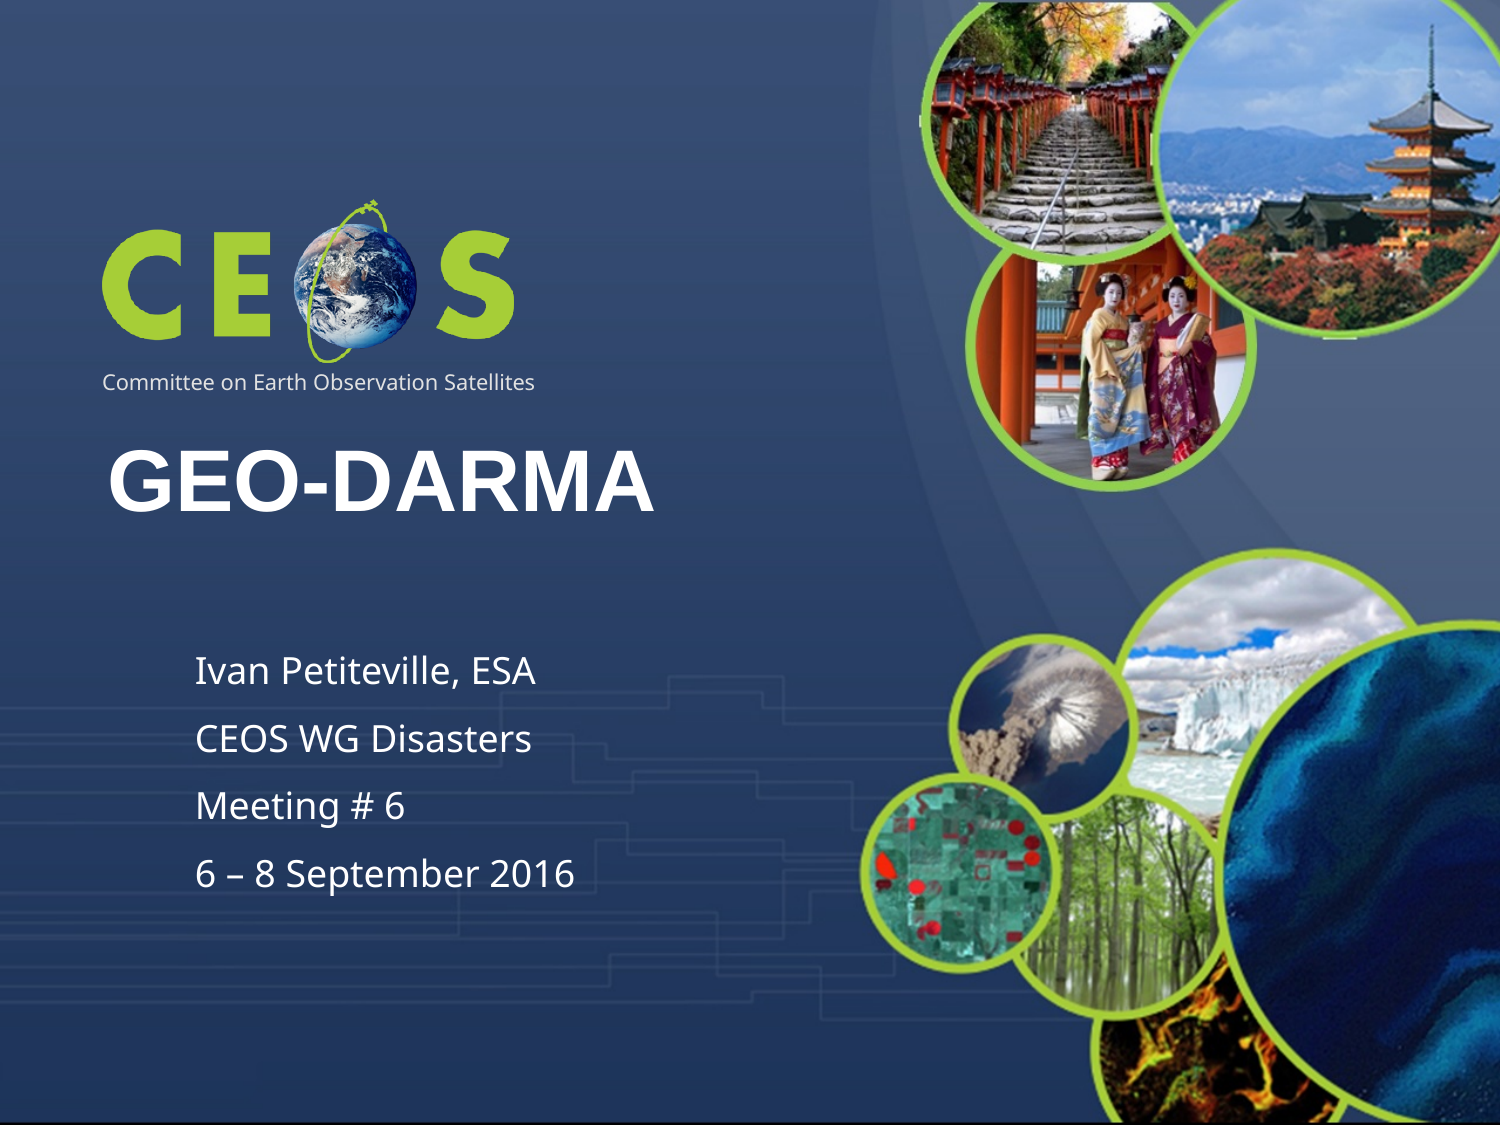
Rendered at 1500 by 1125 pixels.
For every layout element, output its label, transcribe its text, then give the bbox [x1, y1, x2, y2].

picture [0, 0, 1500, 1125]
text_box Ivan Petiteville, ESA CEOS WG Disasters Meeting # 6 6 – 8 September 2016 [194, 624, 984, 1055]
text_box GEO-DARMA [99, 416, 975, 537]
picture [1477, 645, 1484, 651]
text_box Committee on Earth Observation Satellites [102, 368, 563, 403]
